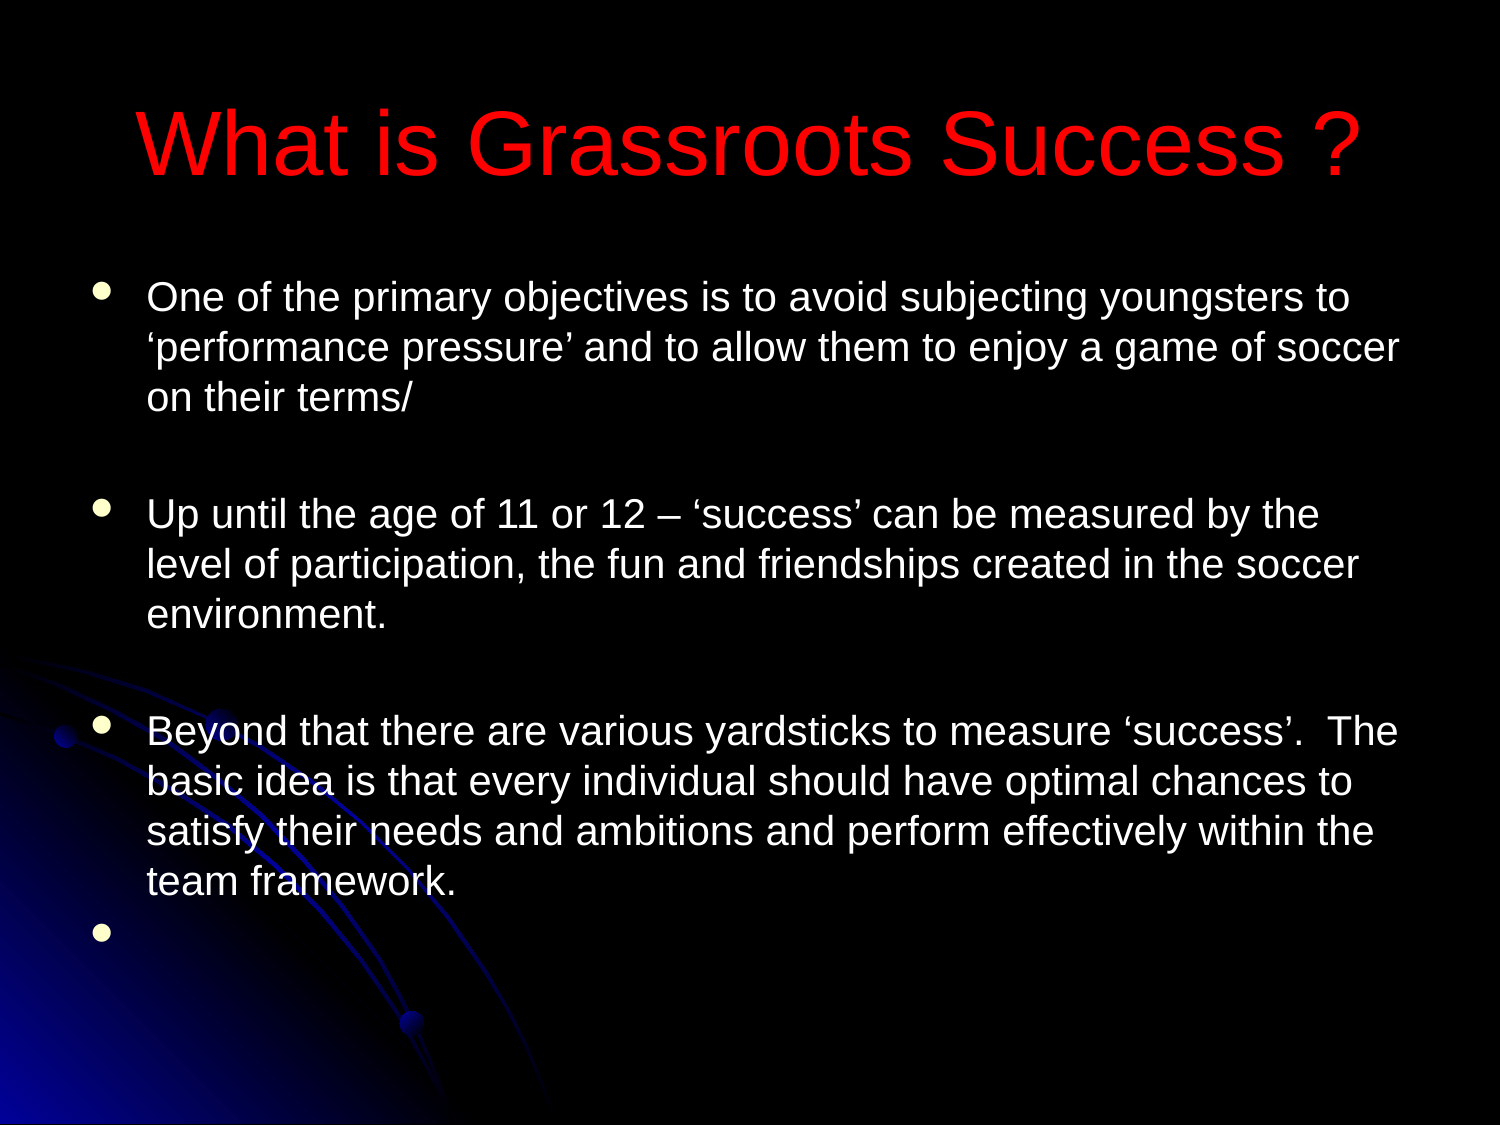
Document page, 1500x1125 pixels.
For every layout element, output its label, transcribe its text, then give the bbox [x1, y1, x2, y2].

list One of the primary objectives is to avoid subjecting youngsters to ‘performance pressure’ and to allow them to enjoy a game of soccer on their terms/ Up until the age of 11 or 12 – ‘success’ can be measured by the level of participation, the fun and friendships created in the soccer environment. Beyond that there are various yardsticks to measure ‘success’. The basic idea is that every individual should have optimal chances to satisfy their needs and ambitions and perform effectively within the team framework. [74, 262, 1426, 1006]
title What is Grassroots Success ? [74, 45, 1426, 233]
